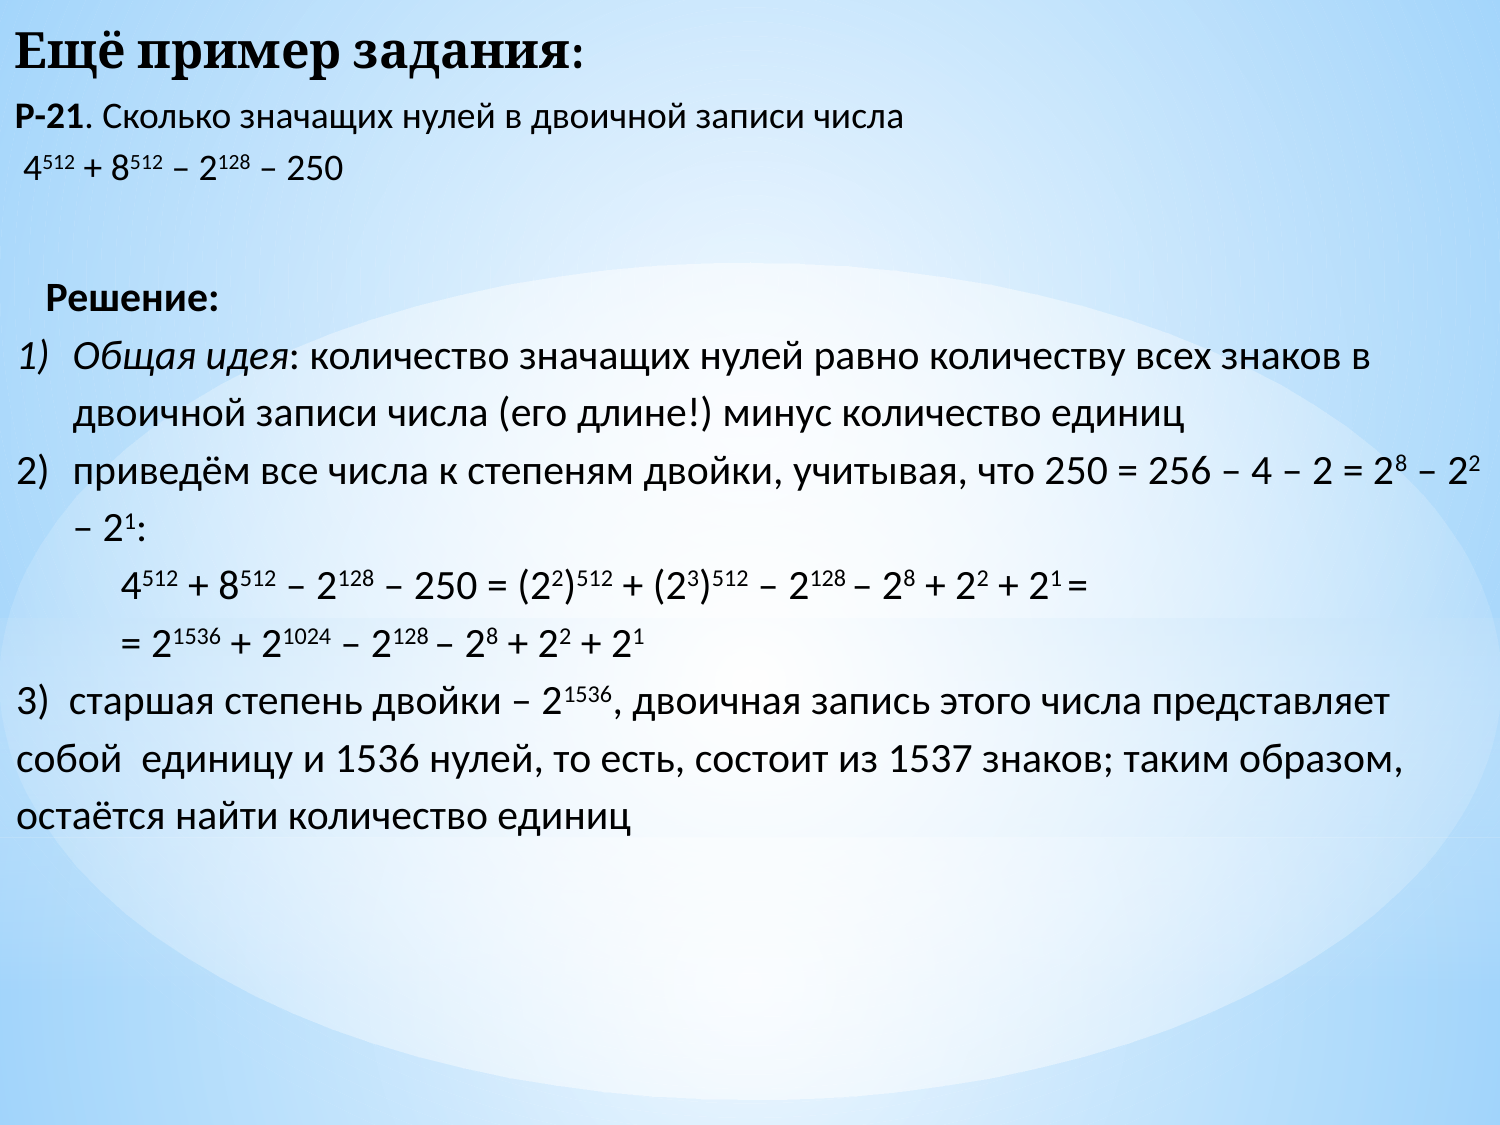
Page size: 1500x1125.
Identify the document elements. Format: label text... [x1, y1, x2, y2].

text_box Решение: Общая идея: количество значащих нулей равно количеству всех знаков в двоичной записи числа (его длине!) минус количество единиц приведём все числа к степеням двойки, учитывая, что 250 = 256 – 4 – 2 = 28 – 22 – 21: 4512 + 8512 – 2128 – 250 = (22)512 + (23)512 – 2128 – 28 + 22 + 21 = = 21536 + 21024 – 2128 – 28 + 22 + 21 3) старшая степень двойки – 21536, двоичная запись этого числа представляет собой единицу и 1536 нулей, то есть, состоит из 1537 знаков; таким образом, остаётся найти количество единиц [1, 255, 1500, 846]
text_box Ещё пример задания: Р-21. Сколько значащих нулей в двоичной записи числа 4512 + 8512 – 2128 – 250 [0, 2, 1412, 196]
